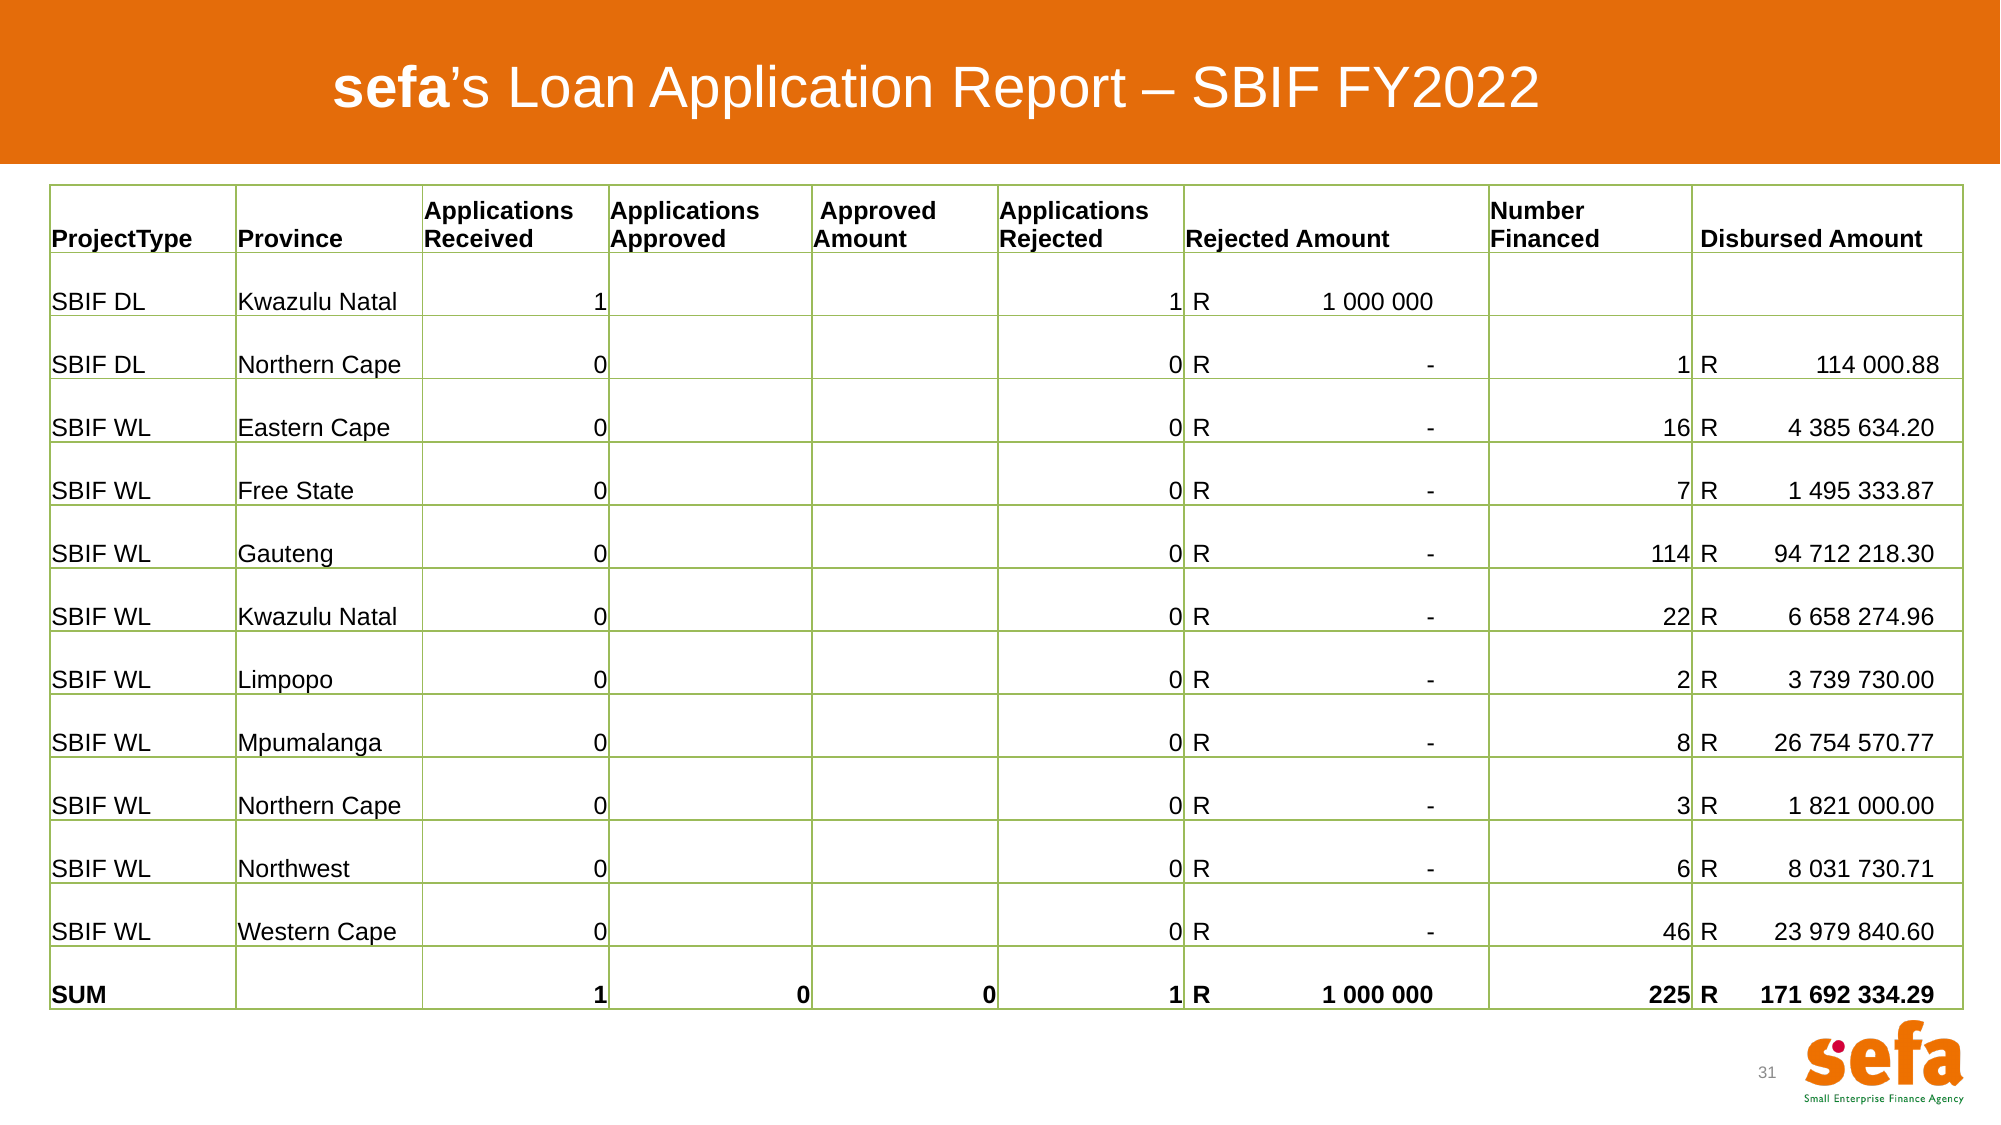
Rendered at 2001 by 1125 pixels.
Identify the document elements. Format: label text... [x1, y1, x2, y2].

table_cell 0 [423, 443, 608, 504]
table_cell [610, 569, 811, 630]
table_cell 1 [999, 947, 1183, 1008]
table_cell 0 [999, 821, 1183, 882]
table_cell R - [1185, 632, 1488, 693]
table_cell 1 [1490, 316, 1691, 378]
table_cell 0 [813, 947, 997, 1008]
table_cell Free State [237, 443, 422, 504]
table_cell R 1 000 000 [1185, 947, 1488, 1008]
table_cell SBIF WL [51, 632, 235, 693]
table_cell 0 [423, 758, 608, 819]
table_cell [610, 379, 811, 441]
table_header ProjectType [51, 186, 235, 252]
table_cell [1693, 253, 1962, 315]
table_header Rejected Amount [1185, 186, 1488, 252]
table_cell 46 [1490, 884, 1691, 945]
table_cell SBIF WL [51, 379, 235, 441]
table_cell R - [1185, 506, 1488, 567]
table_cell 1 [423, 947, 608, 1008]
table_header Approved Amount [813, 186, 997, 252]
table_cell [610, 316, 811, 378]
table_cell R 114 000.88 [1693, 316, 1962, 378]
table_cell R - [1185, 695, 1488, 756]
text_box [0, 0, 2000, 164]
table_cell 0 [423, 379, 608, 441]
table_cell 7 [1490, 443, 1691, 504]
table_cell [813, 695, 997, 756]
table_cell 114 [1490, 506, 1691, 567]
table_cell 0 [999, 632, 1183, 693]
table_cell R - [1185, 884, 1488, 945]
table_cell SBIF WL [51, 758, 235, 819]
table_cell Western Cape [237, 884, 422, 945]
picture [1800, 1017, 1968, 1107]
table_cell [813, 569, 997, 630]
table_cell 0 [423, 569, 608, 630]
table_header Disbursed Amount [1693, 186, 1962, 252]
table_cell R 26 754 570.77 [1693, 695, 1962, 756]
table_cell [813, 884, 997, 945]
table_cell [610, 253, 811, 315]
table_cell Northern Cape [237, 316, 422, 378]
table_cell Kwazulu Natal [237, 253, 422, 315]
table_cell R - [1185, 758, 1488, 819]
table_cell [610, 506, 811, 567]
table_cell SUM [51, 947, 235, 1008]
table_cell 3 [1490, 758, 1691, 819]
table_cell [813, 316, 997, 378]
text_box sefa’s Loan Application Report – SBIF FY2022 [318, 41, 1822, 127]
table_cell [237, 947, 422, 1008]
table_cell [813, 443, 997, 504]
table_cell 6 [1490, 821, 1691, 882]
table_cell [813, 758, 997, 819]
table_cell Mpumalanga [237, 695, 422, 756]
table_cell [813, 506, 997, 567]
table_cell R 23 979 840.60 [1693, 884, 1962, 945]
table_cell [813, 632, 997, 693]
table_cell SBIF WL [51, 884, 235, 945]
table_cell [610, 632, 811, 693]
table_cell 0 [423, 316, 608, 378]
table_cell 0 [423, 821, 608, 882]
table_cell 22 [1490, 569, 1691, 630]
table_cell 1 [423, 253, 608, 315]
table_cell 8 [1490, 695, 1691, 756]
table_cell 0 [423, 884, 608, 945]
table_cell Limpopo [237, 632, 422, 693]
table_cell 0 [999, 506, 1183, 567]
table_header Number Financed [1490, 186, 1691, 252]
table_cell 16 [1490, 379, 1691, 441]
table_cell R - [1185, 443, 1488, 504]
table_cell SBIF WL [51, 569, 235, 630]
table_cell SBIF WL [51, 695, 235, 756]
slide_number 31 [1553, 1051, 1787, 1092]
table_cell R - [1185, 569, 1488, 630]
table_cell R 94 712 218.30 [1693, 506, 1962, 567]
table_cell R 4 385 634.20 [1693, 379, 1962, 441]
table_cell Kwazulu Natal [237, 569, 422, 630]
table_cell 0 [423, 695, 608, 756]
table_cell 0 [423, 506, 608, 567]
table_cell 0 [999, 695, 1183, 756]
table_cell [610, 695, 811, 756]
table_cell [610, 443, 811, 504]
table_cell Gauteng [237, 506, 422, 567]
table_cell Eastern Cape [237, 379, 422, 441]
table_cell 0 [610, 947, 811, 1008]
table_cell R - [1185, 316, 1488, 378]
table_cell Northern Cape [237, 758, 422, 819]
table_cell [610, 884, 811, 945]
table_cell R 3 739 730.00 [1693, 632, 1962, 693]
table_header Applications Rejected [999, 186, 1183, 252]
table_cell R 171 692 334.29 [1693, 947, 1962, 1008]
table_cell [813, 379, 997, 441]
table_cell 0 [999, 443, 1183, 504]
table_cell [1490, 253, 1691, 315]
table_cell Northwest [237, 821, 422, 882]
table_cell 225 [1490, 947, 1691, 1008]
table_cell [813, 821, 997, 882]
table_cell 0 [423, 632, 608, 693]
table_cell SBIF DL [51, 316, 235, 378]
table_cell 2 [1490, 632, 1691, 693]
table_header Province [237, 186, 422, 252]
table_cell 0 [999, 316, 1183, 378]
table_cell R 1 495 333.87 [1693, 443, 1962, 504]
table_cell R 6 658 274.96 [1693, 569, 1962, 630]
table_cell R - [1185, 821, 1488, 882]
table_cell 0 [999, 379, 1183, 441]
table_cell 1 [999, 253, 1183, 315]
table_cell [813, 253, 997, 315]
table_cell R 1 000 000 [1185, 253, 1488, 315]
table_cell [610, 821, 811, 882]
table_cell 0 [999, 569, 1183, 630]
table_cell SBIF WL [51, 443, 235, 504]
table_cell R 8 031 730.71 [1693, 821, 1962, 882]
table_cell 0 [999, 884, 1183, 945]
table_cell SBIF DL [51, 253, 235, 315]
table_header Applications Approved [610, 186, 811, 252]
table_header Applications Received [423, 186, 608, 252]
table_cell SBIF WL [51, 506, 235, 567]
table_cell [610, 758, 811, 819]
table_cell SBIF WL [51, 821, 235, 882]
table_cell R 1 821 000.00 [1693, 758, 1962, 819]
table_cell 0 [999, 758, 1183, 819]
table_cell R - [1185, 379, 1488, 441]
